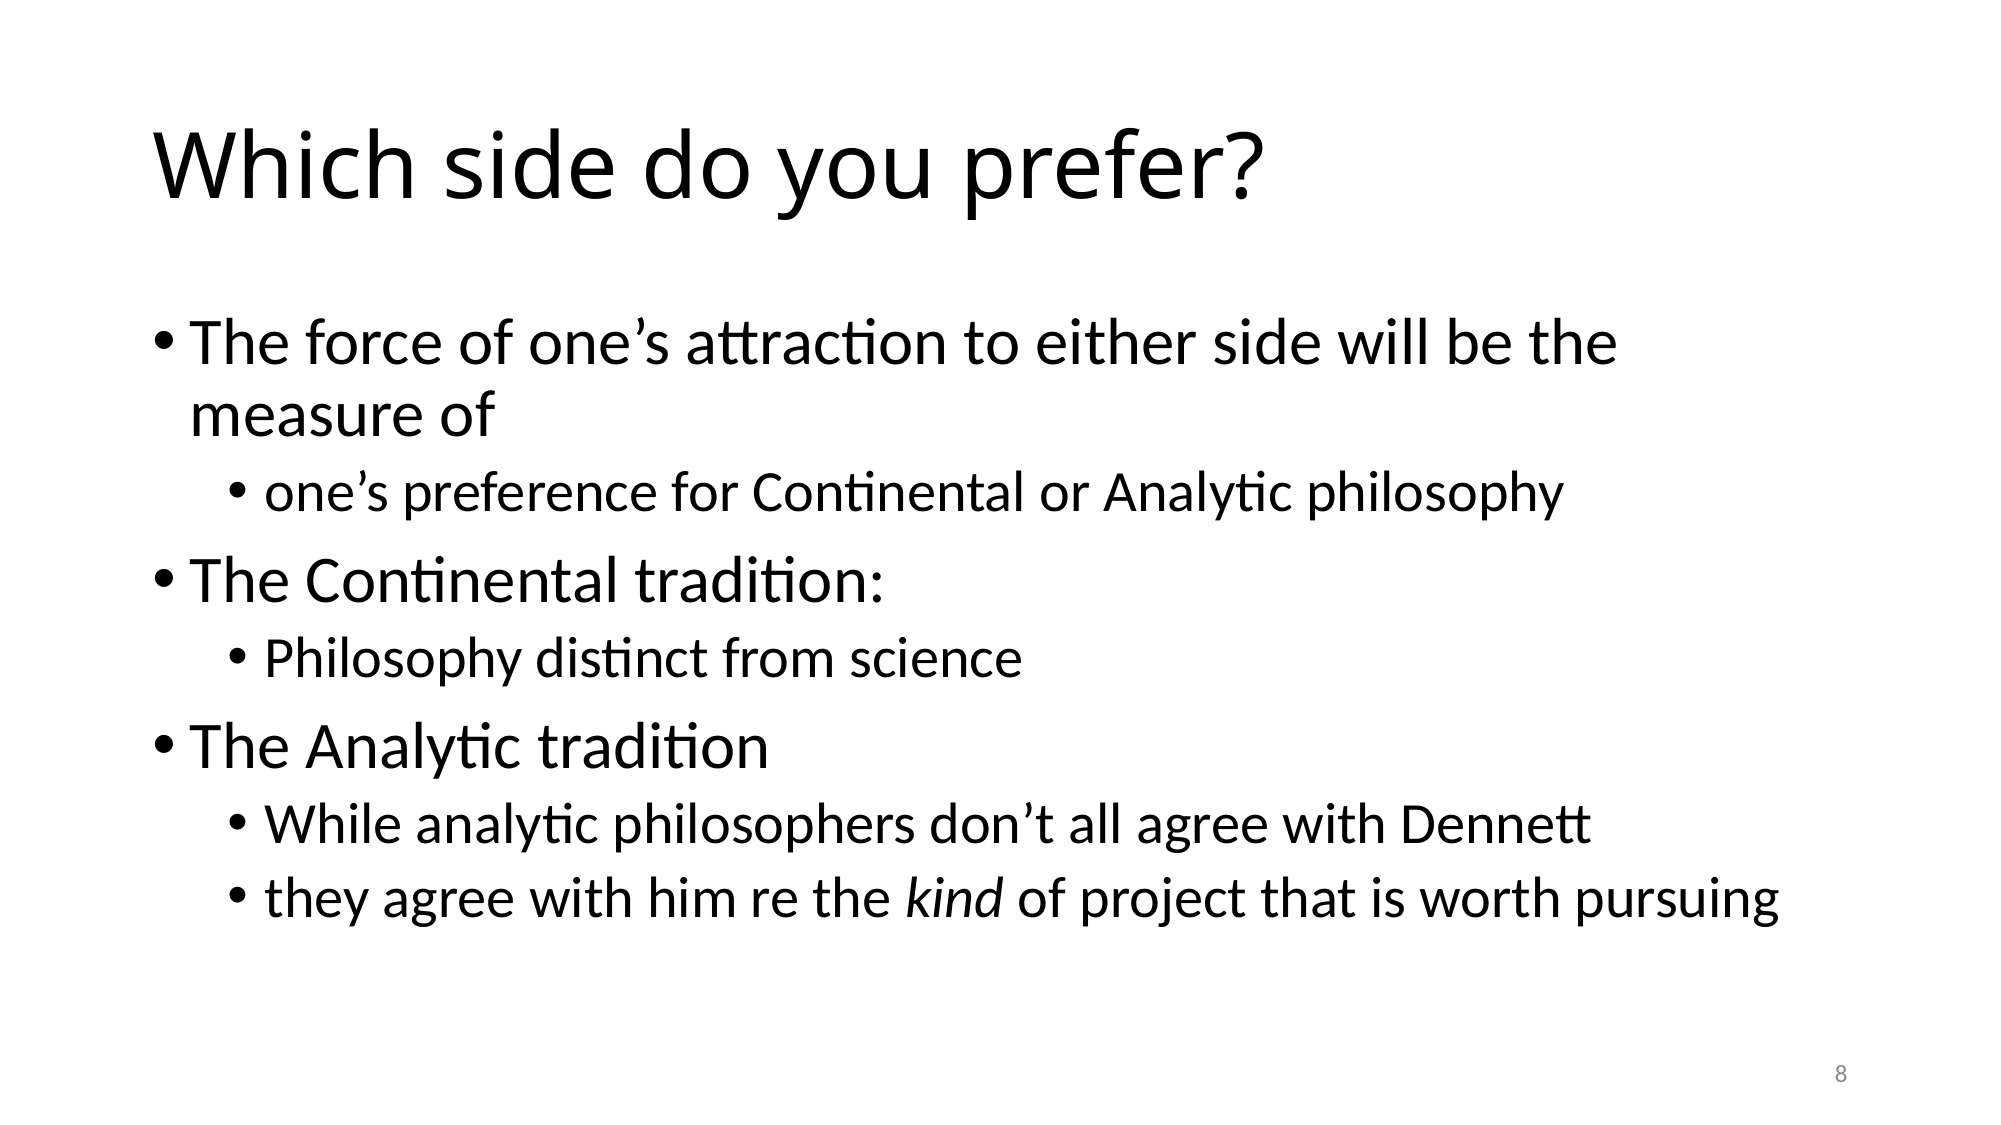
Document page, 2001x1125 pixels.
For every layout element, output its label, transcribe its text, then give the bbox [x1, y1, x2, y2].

list The force of one’s attraction to either side will be the measure of one’s preference for Continental or Analytic philosophy The Continental tradition: Philosophy distinct from science The Analytic tradition While analytic philosophers don’t all agree with Dennett they agree with him re the kind of project that is worth pursuing [137, 299, 1863, 1014]
slide_number 8 [1412, 1042, 1863, 1103]
title Which side do you prefer? [137, 59, 1863, 278]
